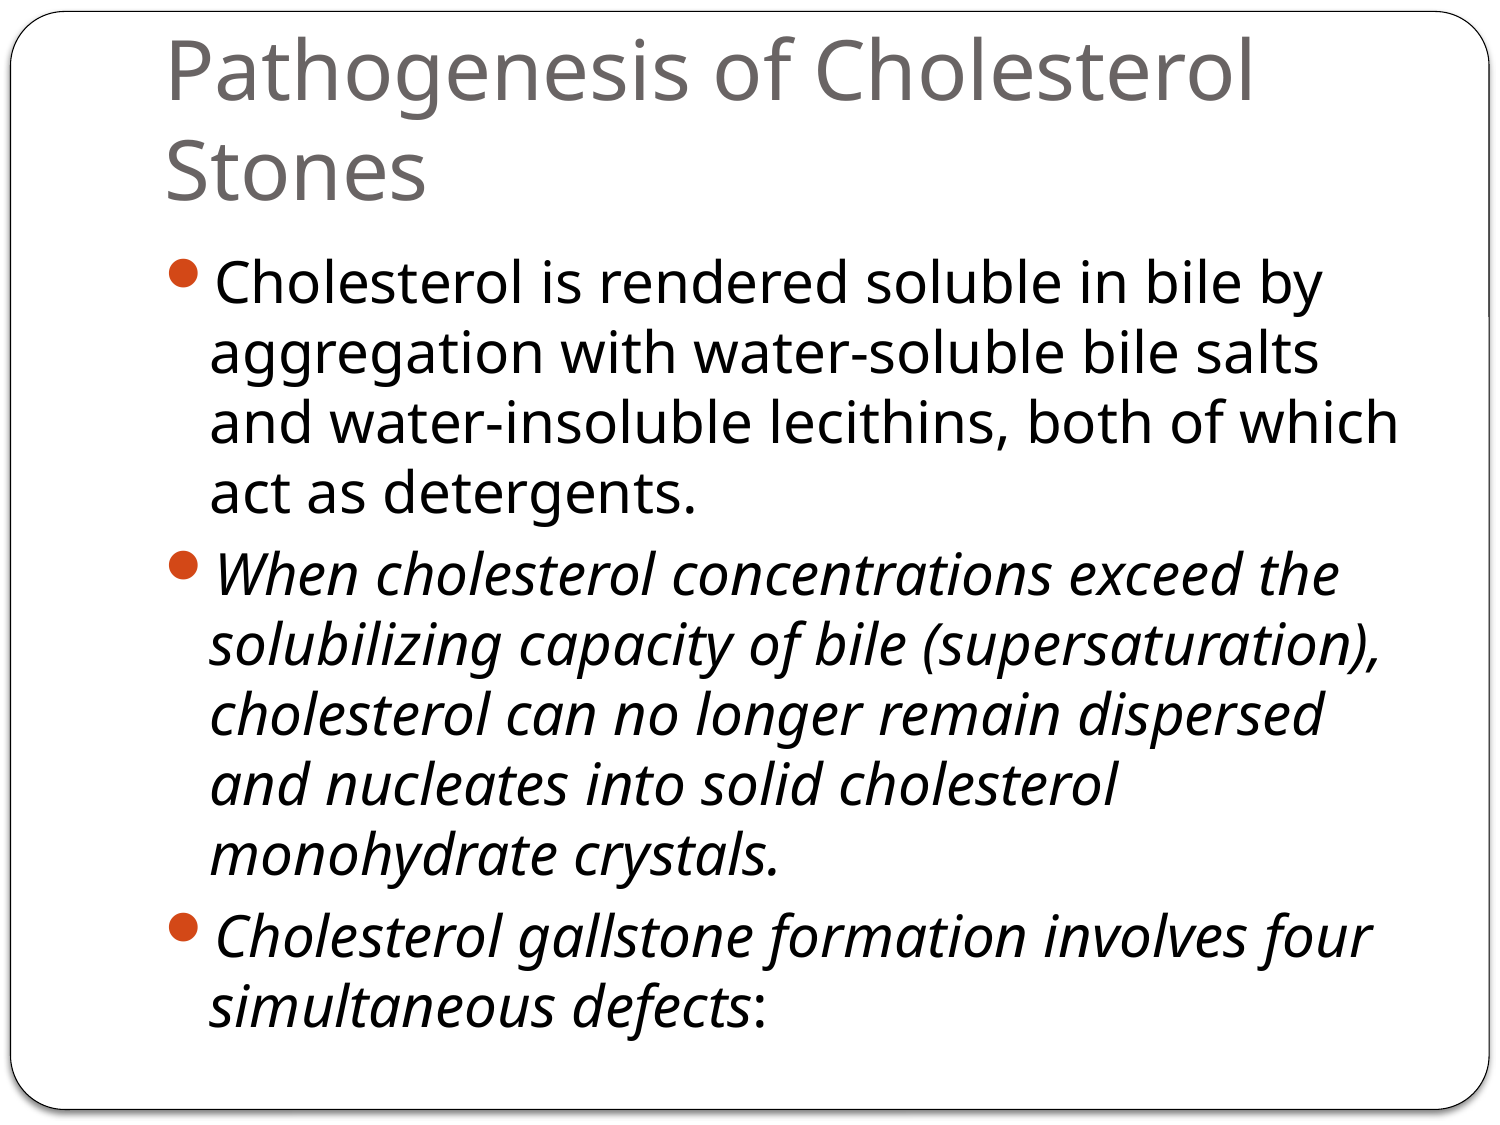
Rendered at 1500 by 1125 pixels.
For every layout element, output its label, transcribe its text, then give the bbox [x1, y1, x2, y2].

list Cholesterol is rendered soluble in bile by aggregation with water-soluble bile salts and water-insoluble lecithins, both of which act as detergents. When cholesterol concentrations exceed the solubilizing capacity of bile (supersaturation), cholesterol can no longer remain dispersed and nucleates into solid cholesterol monohydrate crystals. Cholesterol gallstone formation involves four simultaneous defects: [150, 237, 1425, 988]
title Pathogenesis of Cholesterol Stones [150, 45, 1425, 233]
